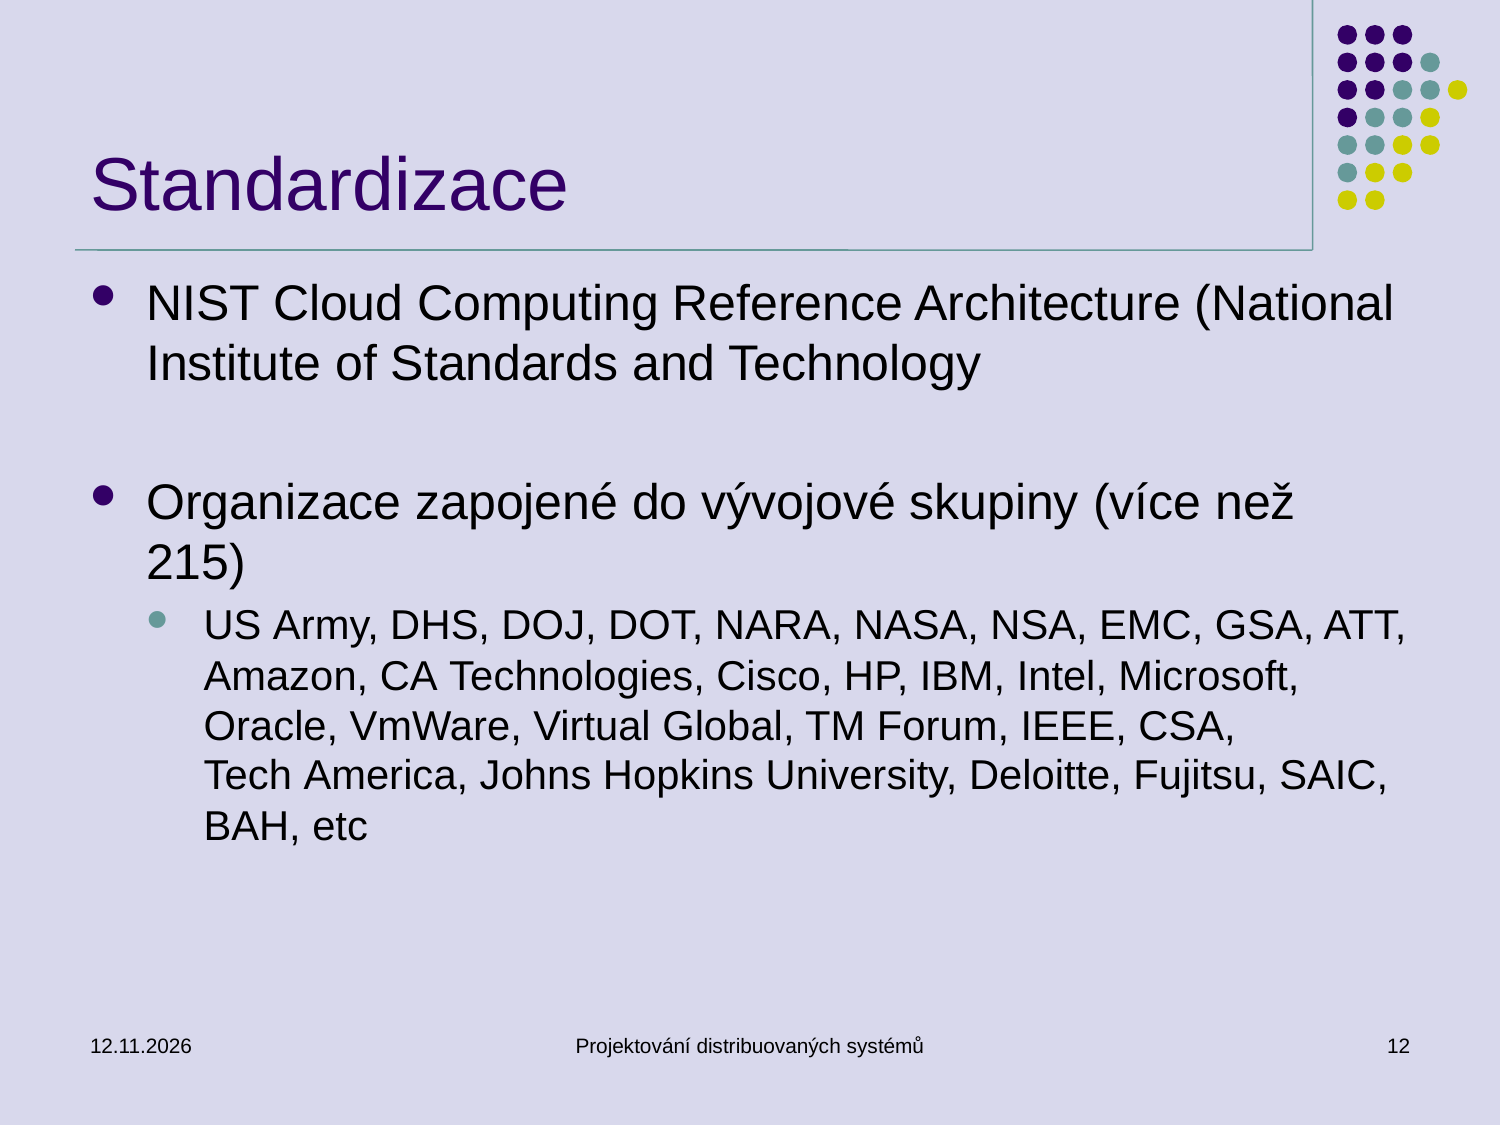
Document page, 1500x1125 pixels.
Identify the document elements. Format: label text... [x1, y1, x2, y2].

list NIST Cloud Computing Reference Architecture (National Institute of Standards and Technology Organizace zapojené do vývojové skupiny (více než 215) US Army, DHS, DOJ, DOT, NARA, NASA, NSA, EMC, GSA, ATT, Amazon, CA Technologies, Cisco, HP, IBM, Intel, Microsoft, Oracle, VmWare, Virtual Global, TM Forum, IEEE, CSA, Tech America, Johns Hopkins University, Deloitte, Fujitsu, SAIC, BAH, etc [75, 262, 1425, 1029]
slide_number 12 [1074, 1025, 1425, 1100]
title Standardizace [75, 20, 1313, 233]
footer Projektování distribuovaných systémů [512, 1025, 988, 1100]
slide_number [75, 1025, 425, 1100]
